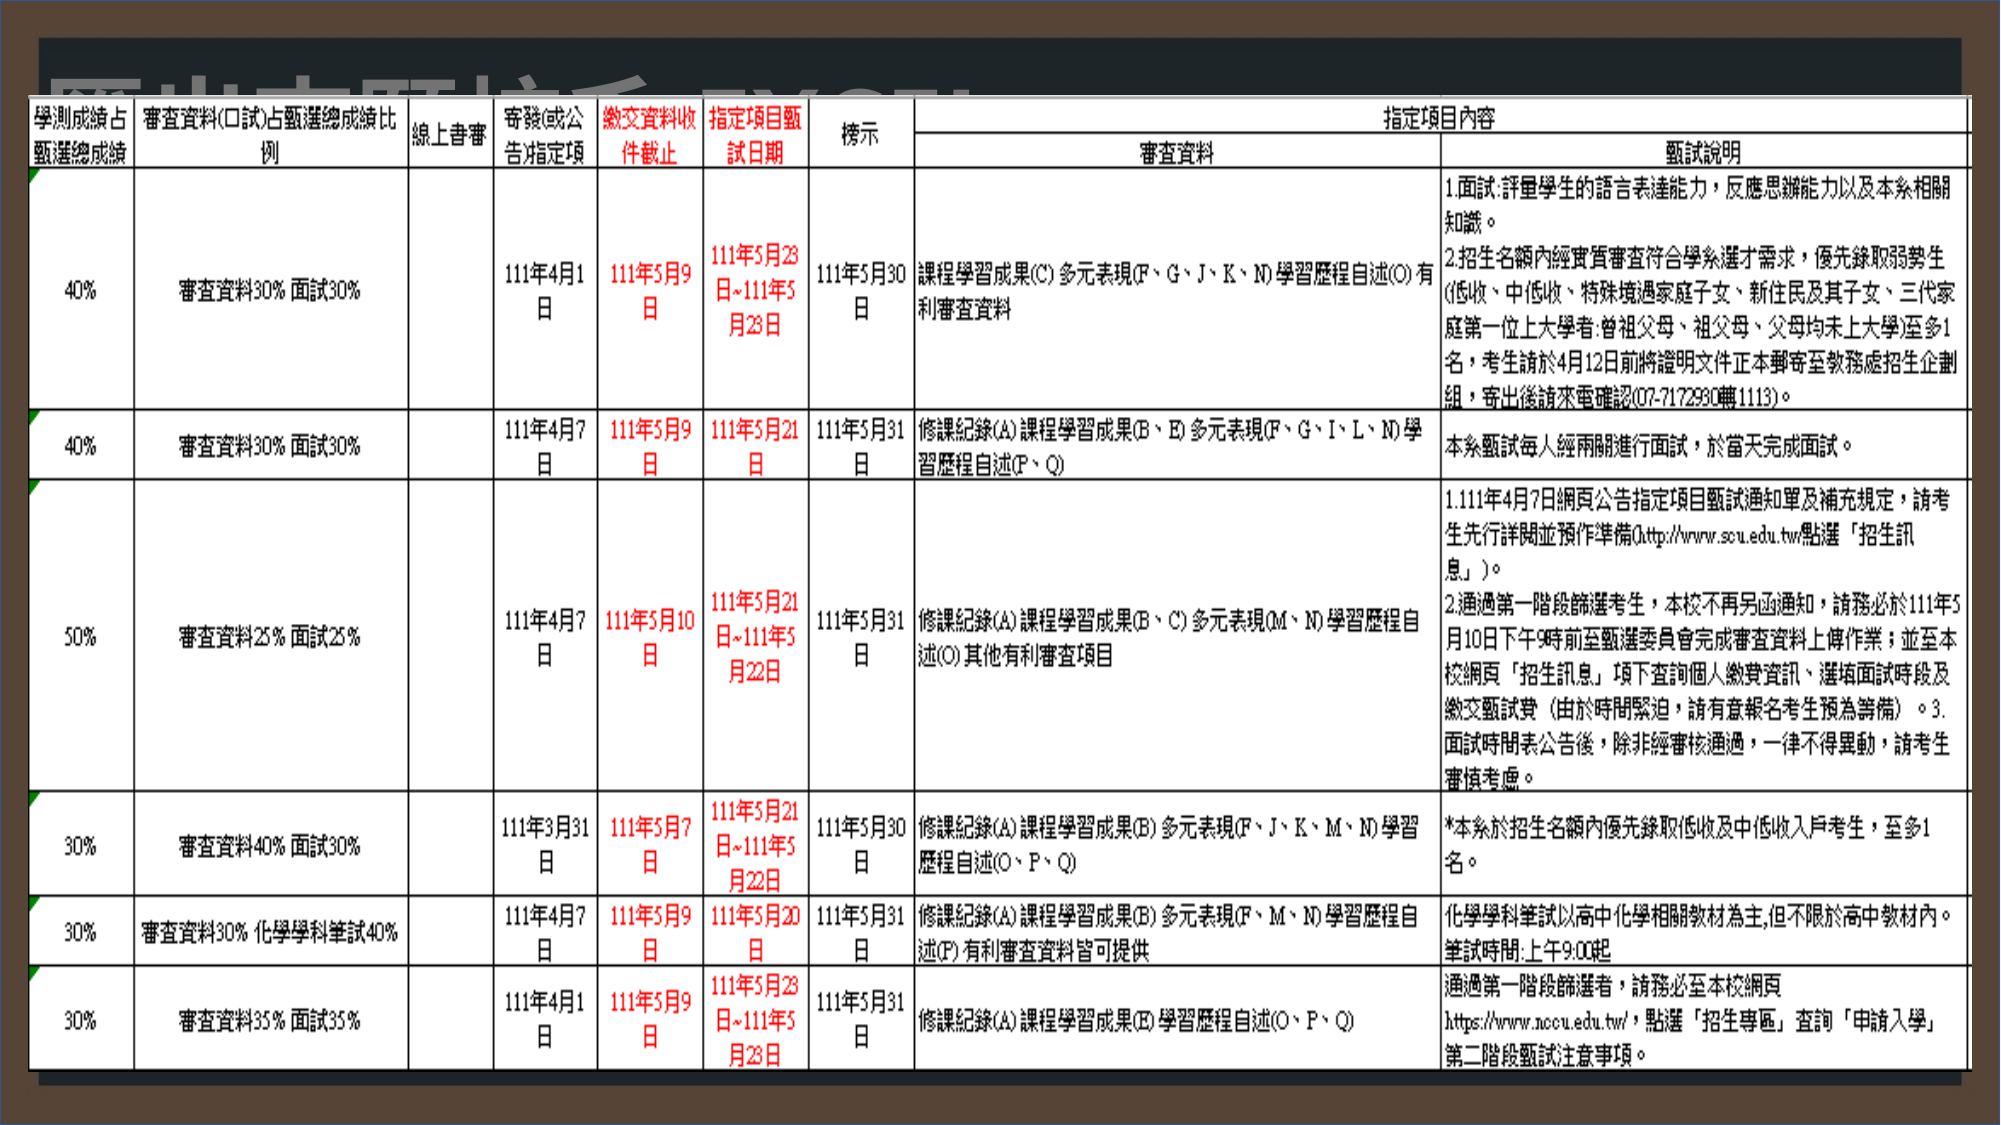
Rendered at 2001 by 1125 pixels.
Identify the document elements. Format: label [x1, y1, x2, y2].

picture [28, 95, 1972, 1072]
text_box [0, 0, 2000, 1125]
